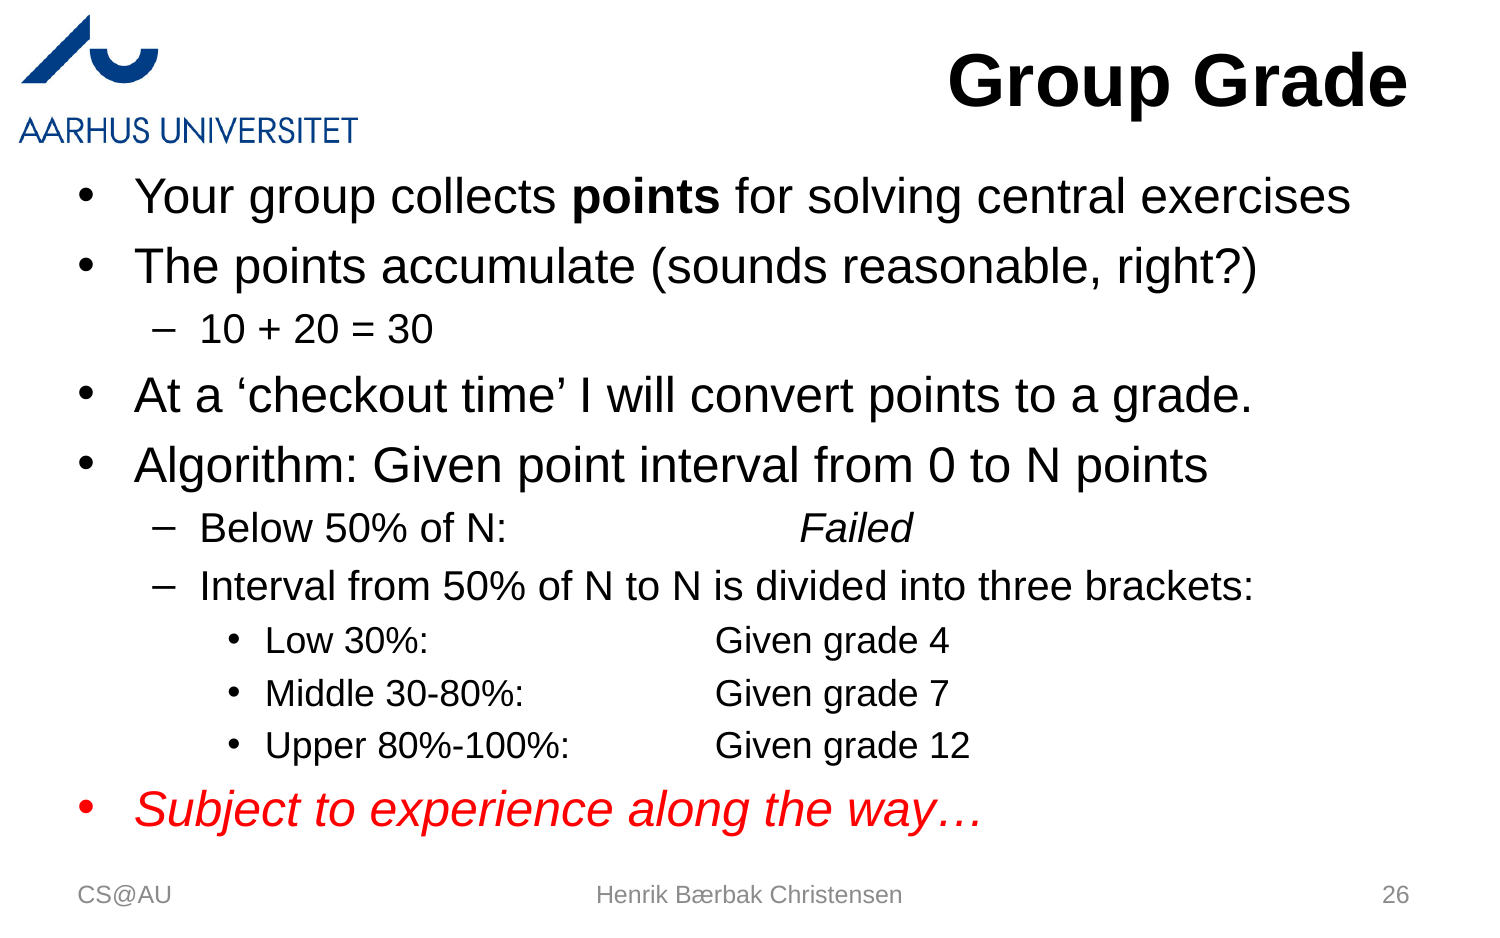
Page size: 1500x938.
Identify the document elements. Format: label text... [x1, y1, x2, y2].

title Group Grade [75, 27, 1425, 125]
list Your group collects points for solving central exercises The points accumulate (sounds reasonable, right?) 10 + 20 = 30 At a ‘checkout time’ I will convert points to a grade. Algorithm: Given point interval from 0 to N points Below 50% of N: Failed Interval from 50% of N to N is divided into three brackets: Low 30%: Given grade 4 Middle 30-80%: Given grade 7 Upper 80%-100%: Given grade 12 Subject to experience along the way… [62, 156, 1425, 865]
slide_number CS@AU [62, 868, 413, 919]
footer Henrik Bærbak Christensen [512, 868, 988, 919]
picture [14, 9, 358, 146]
slide_number 26 [1074, 868, 1425, 919]
